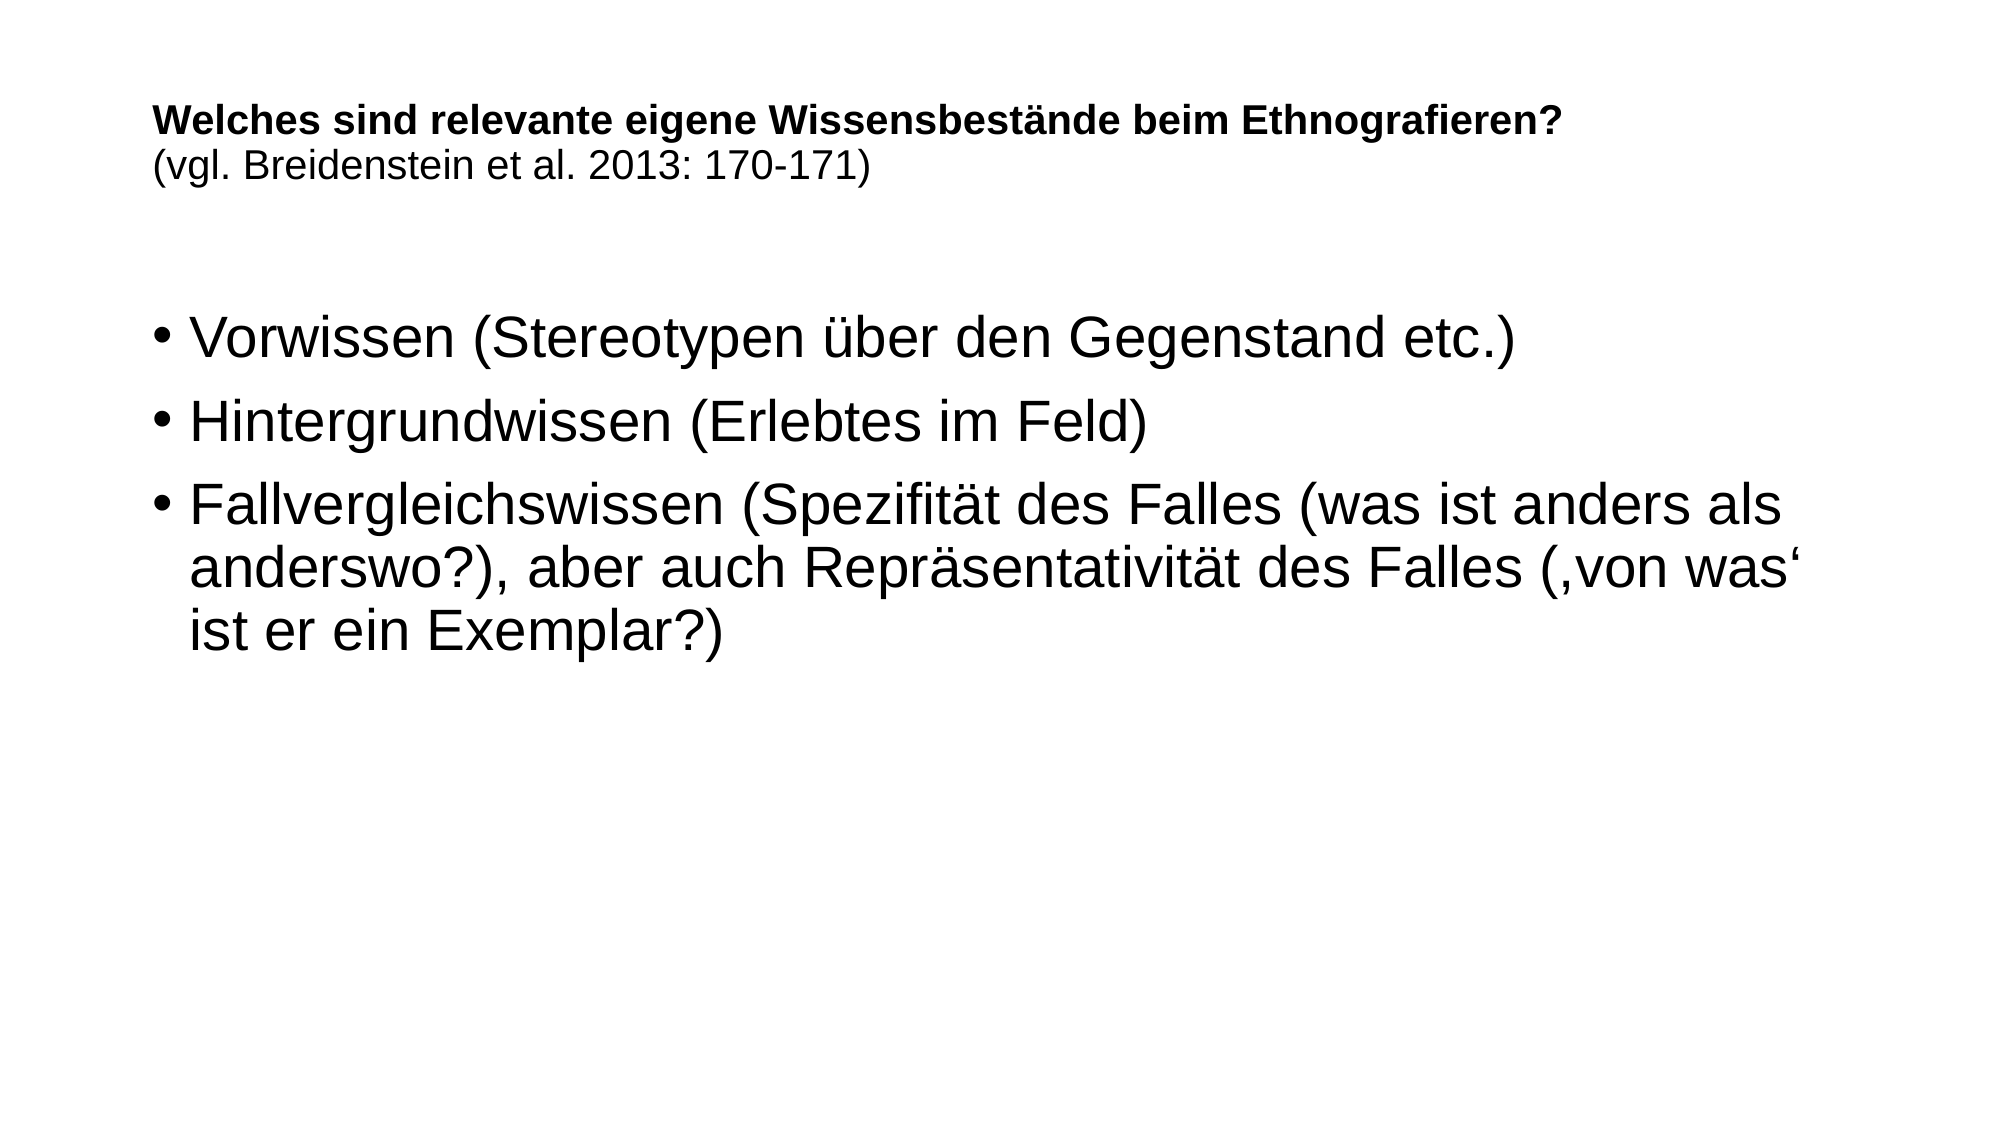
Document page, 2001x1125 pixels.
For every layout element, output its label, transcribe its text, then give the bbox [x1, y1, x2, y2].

list Vorwissen (Stereotypen über den Gegenstand etc.) Hintergrundwissen (Erlebtes im Feld) Fallvergleichswissen (Spezifität des Falles (was ist anders als anderswo?), aber auch Repräsentativität des Falles (,von was‘ ist er ein Exemplar?) [137, 299, 1863, 1014]
title Welches sind relevante eigene Wissensbestände beim Ethnografieren? (vgl. Breidenstein et al. 2013: 170-171) [137, 59, 1863, 278]
